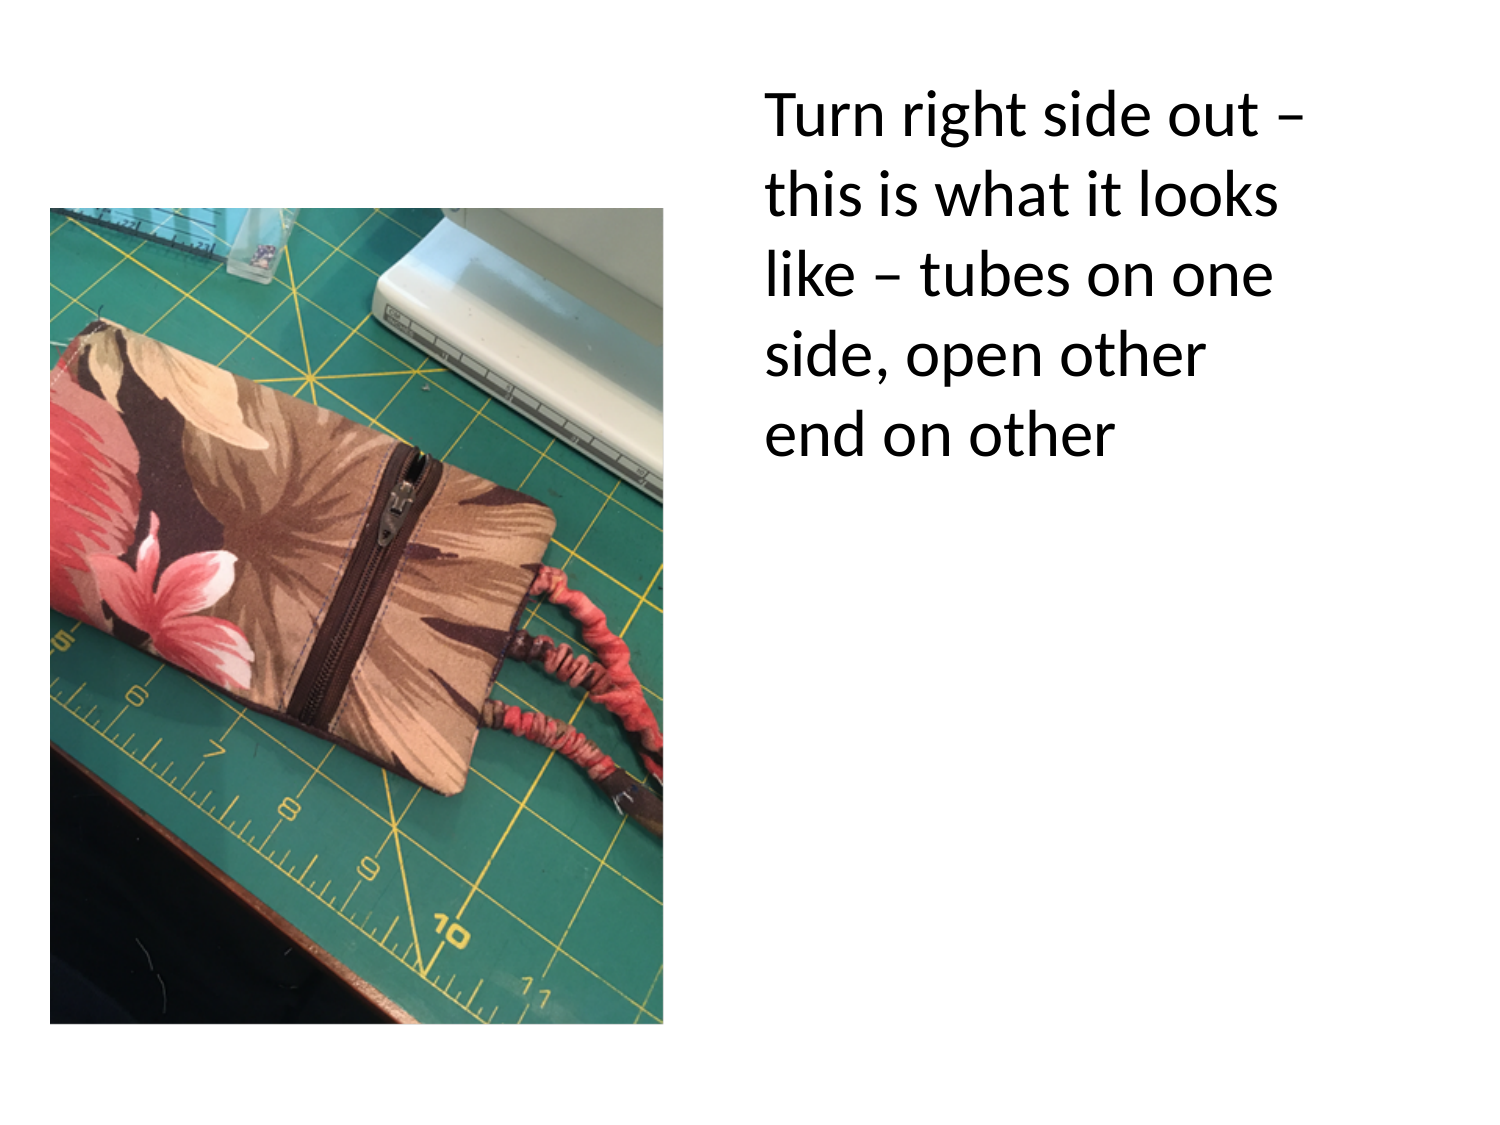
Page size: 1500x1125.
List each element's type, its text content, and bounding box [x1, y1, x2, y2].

picture [49, 208, 665, 1026]
text_box Turn right side out – this is what it looks like – tubes on one side, open other end on other [750, 62, 1325, 477]
